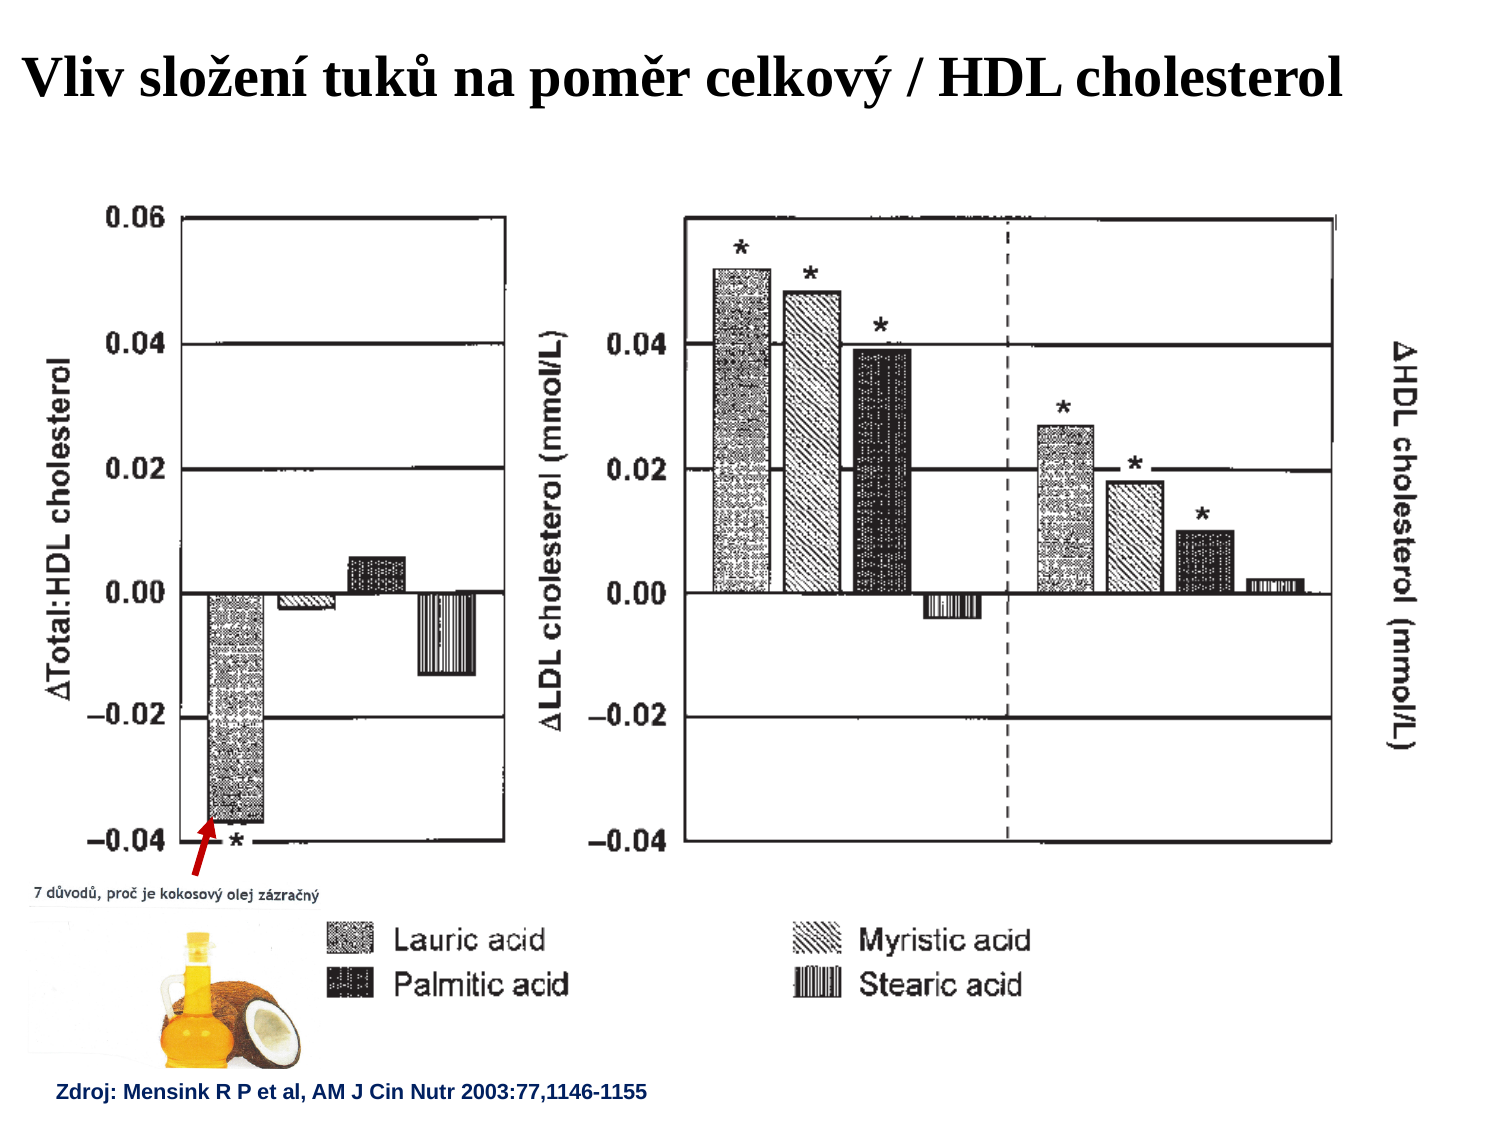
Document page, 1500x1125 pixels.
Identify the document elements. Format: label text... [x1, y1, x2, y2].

picture [24, 178, 1467, 1069]
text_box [194, 816, 213, 876]
text_box Vliv složení tuků na poměr celkový / HDL cholesterol [6, 31, 1360, 116]
text_box Zdroj: Mensink R P et al, AM J Cin Nutr 2003:77,1146-1155 [41, 1070, 691, 1112]
